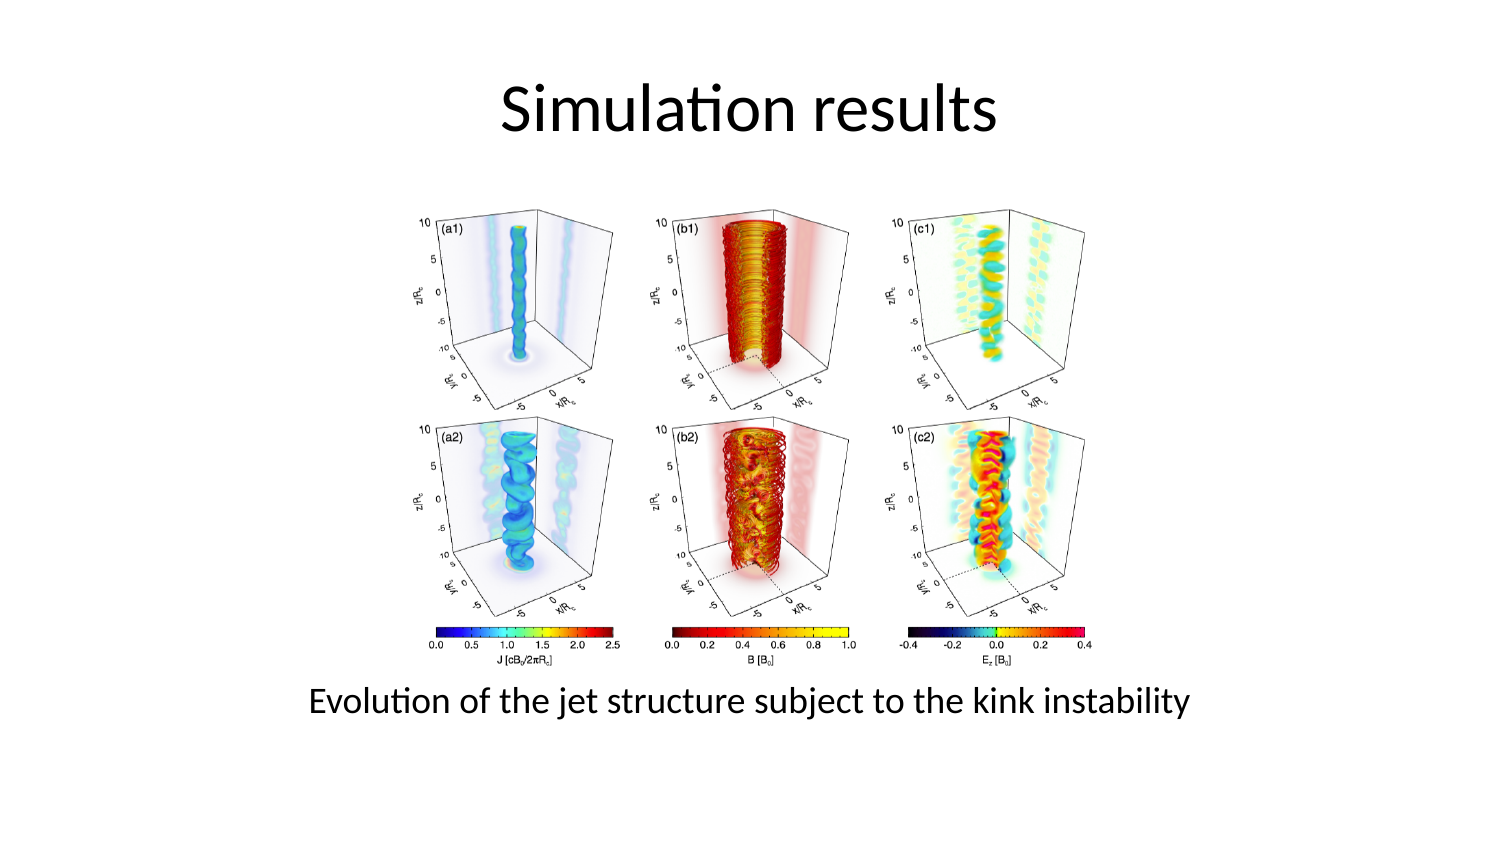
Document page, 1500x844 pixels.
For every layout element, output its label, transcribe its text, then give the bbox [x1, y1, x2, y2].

text_box Evolution of the jet structure subject to the kink instability [74, 668, 1425, 753]
title Simulation results [75, 33, 1425, 175]
picture [403, 195, 1094, 669]
